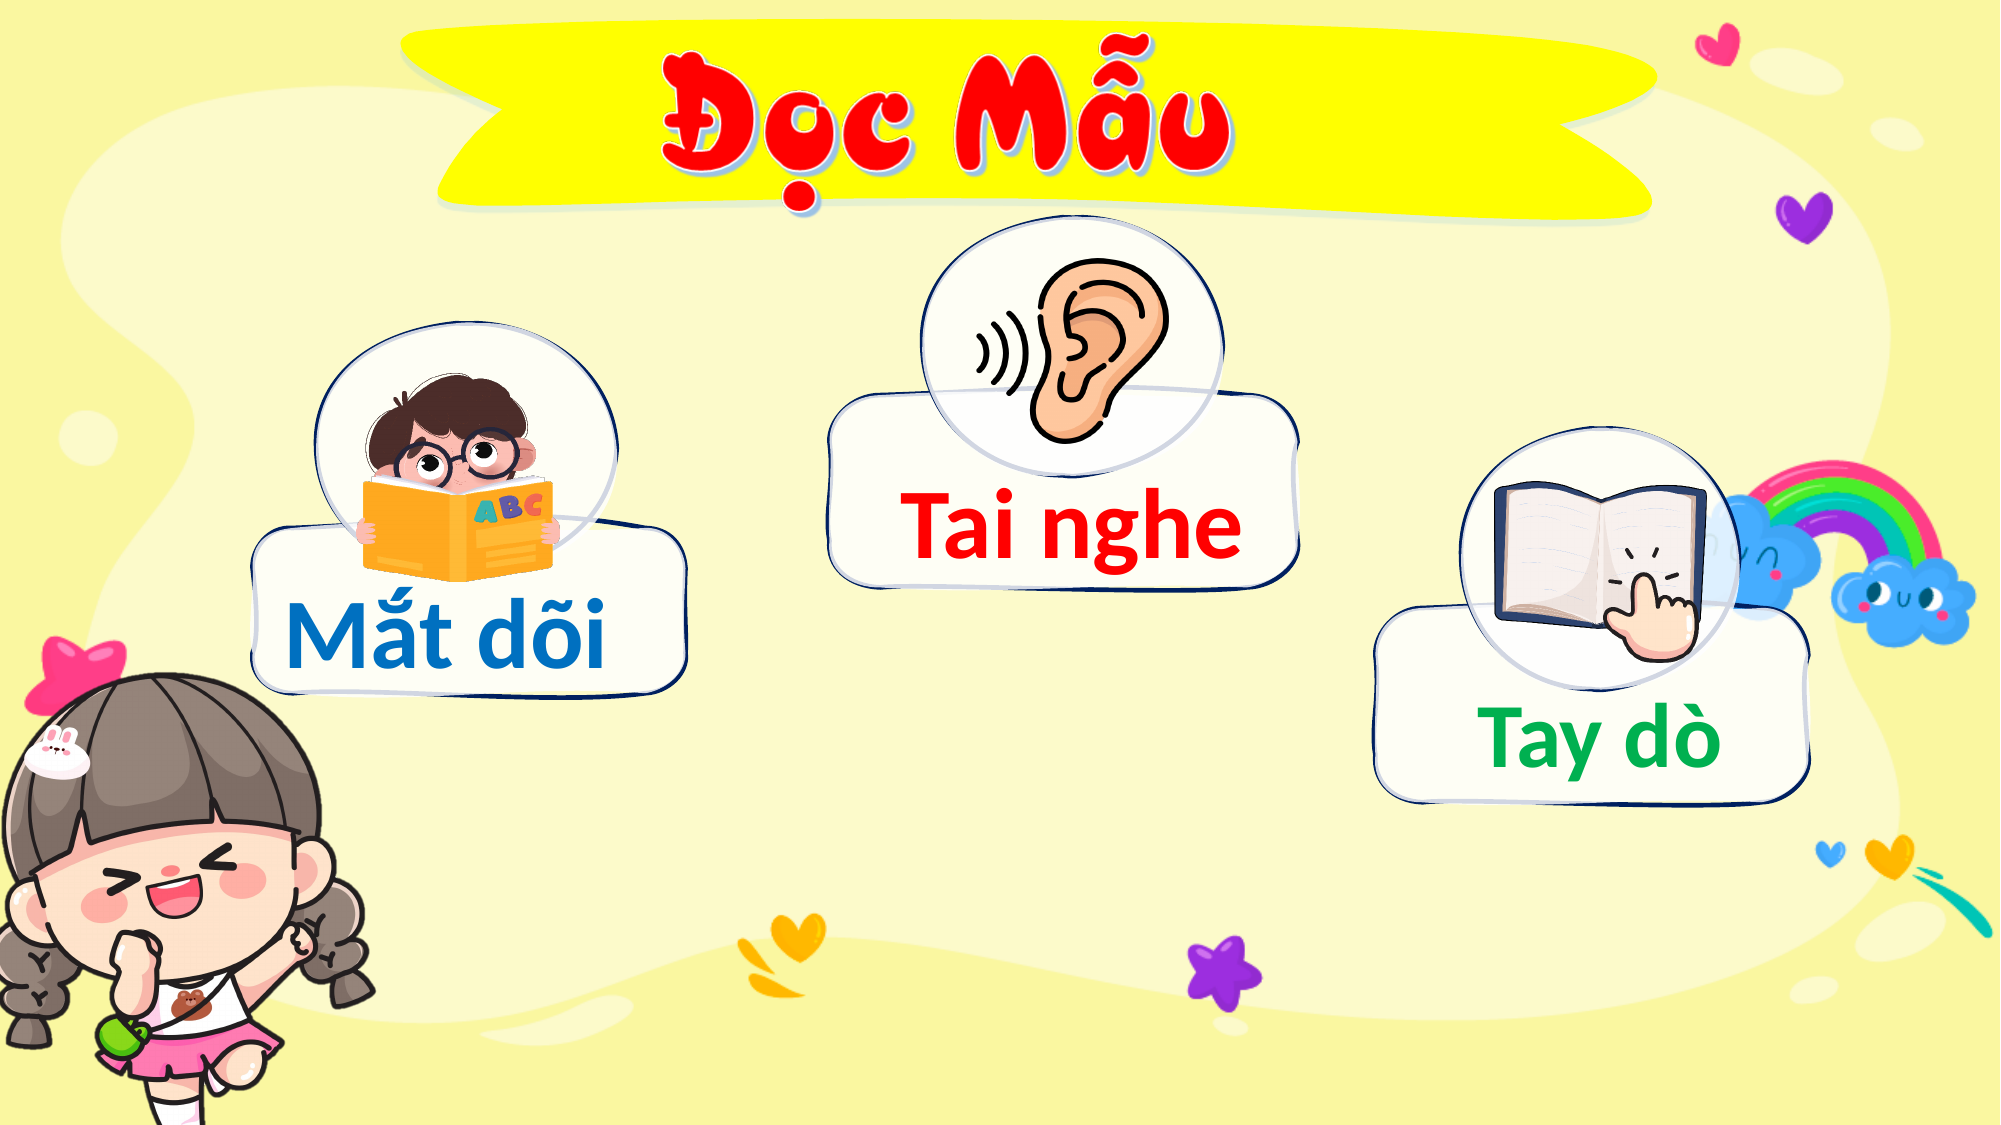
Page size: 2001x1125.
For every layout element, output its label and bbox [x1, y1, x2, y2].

picture [0, 0, 2000, 1125]
text_box [829, 217, 1298, 588]
text_box [252, 323, 686, 698]
text_box [1375, 428, 1809, 803]
